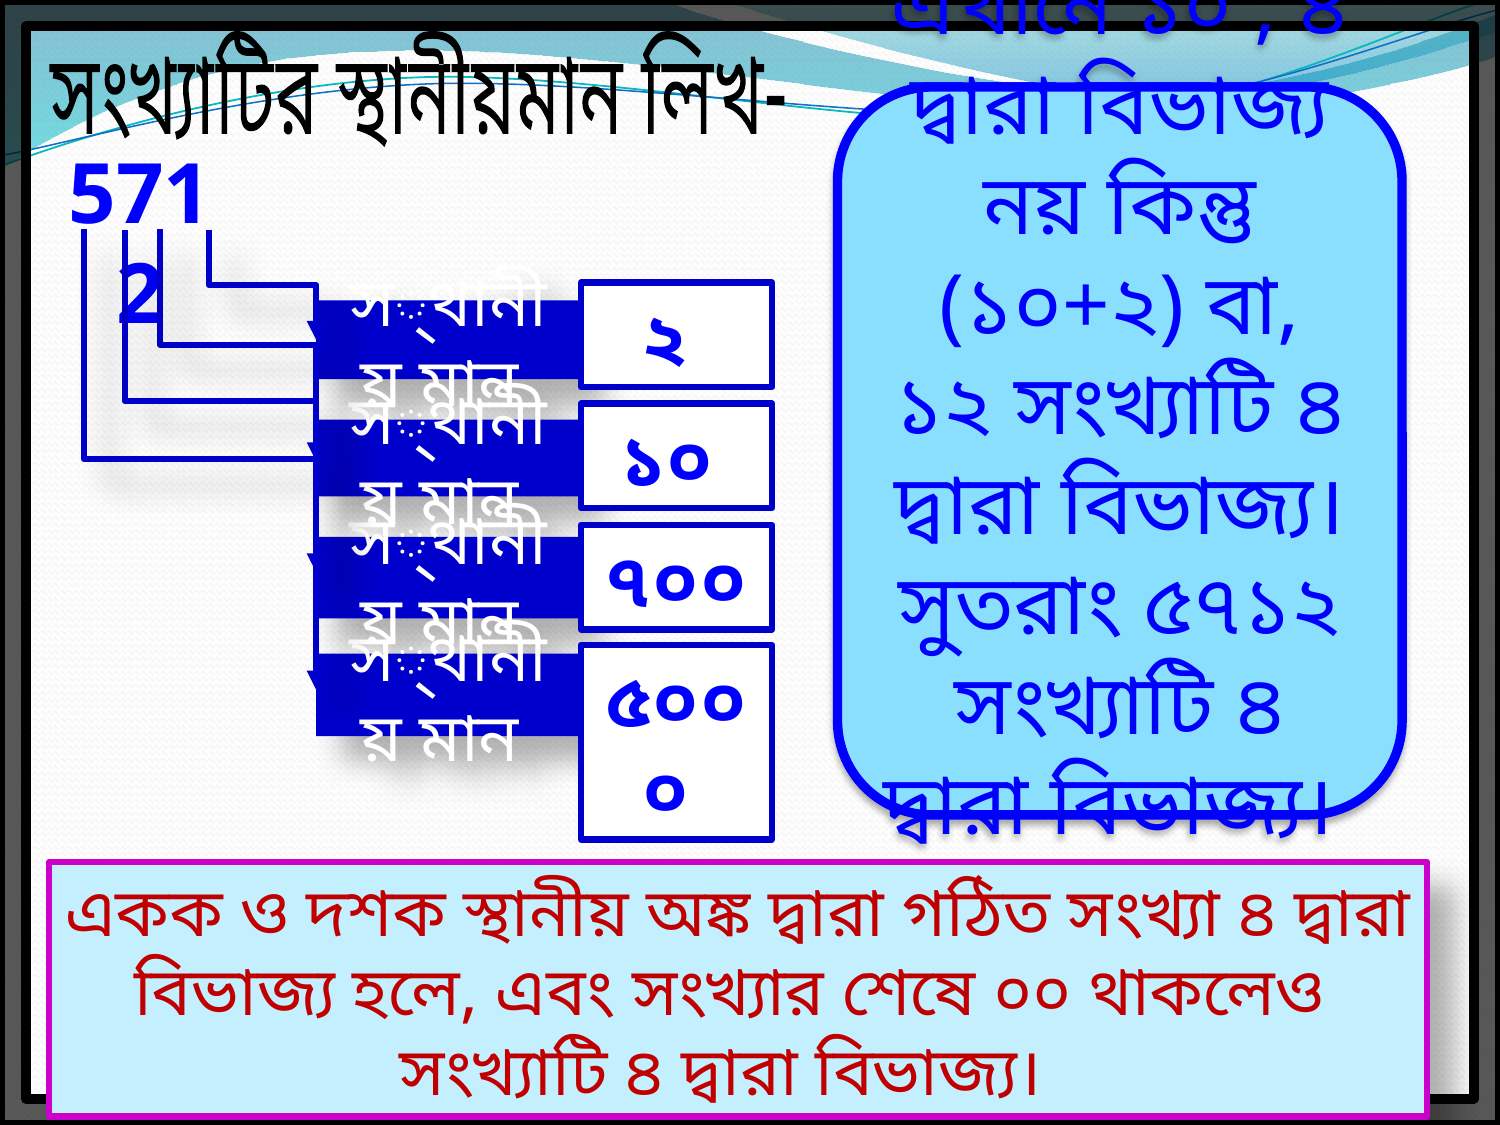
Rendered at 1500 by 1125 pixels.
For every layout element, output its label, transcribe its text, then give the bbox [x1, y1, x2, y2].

text_box ৭০০ [588, 523, 774, 632]
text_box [584, 523, 588, 632]
text_box 5712 [42, 133, 237, 348]
table_cell ১৫৬৮, ১৪০০, ২৩২৪ [77, 232, 81, 348]
text_box ৭ [579, 643, 587, 746]
text_box ২ [589, 280, 774, 389]
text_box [83, 228, 582, 737]
text_box ৫০০০ [579, 643, 774, 842]
text_box ১০ [589, 401, 774, 510]
text_box এখানে ১০ , ৪ দ্বারা বিভাজ্য নয় কিন্তু (১০+২) বা, ১২ সংখ্যাটি ৪ দ্বারা বিভাজ্য। সুতরাং ৫৭১২ সংখ্যাটি ৪ দ্বারা বিভাজ্য। [835, 84, 1405, 817]
text_box একক ও দশক স্থানীয় অঙ্ক দ্বারা গঠিত সংখ্যা ৪ দ্বারা বিভাজ্য হলে, এবং সংখ্যার শেষে ০০ থাকলেও সংখ্যাটি ৪ দ্বারা বিভাজ্য। [47, 860, 1429, 1119]
